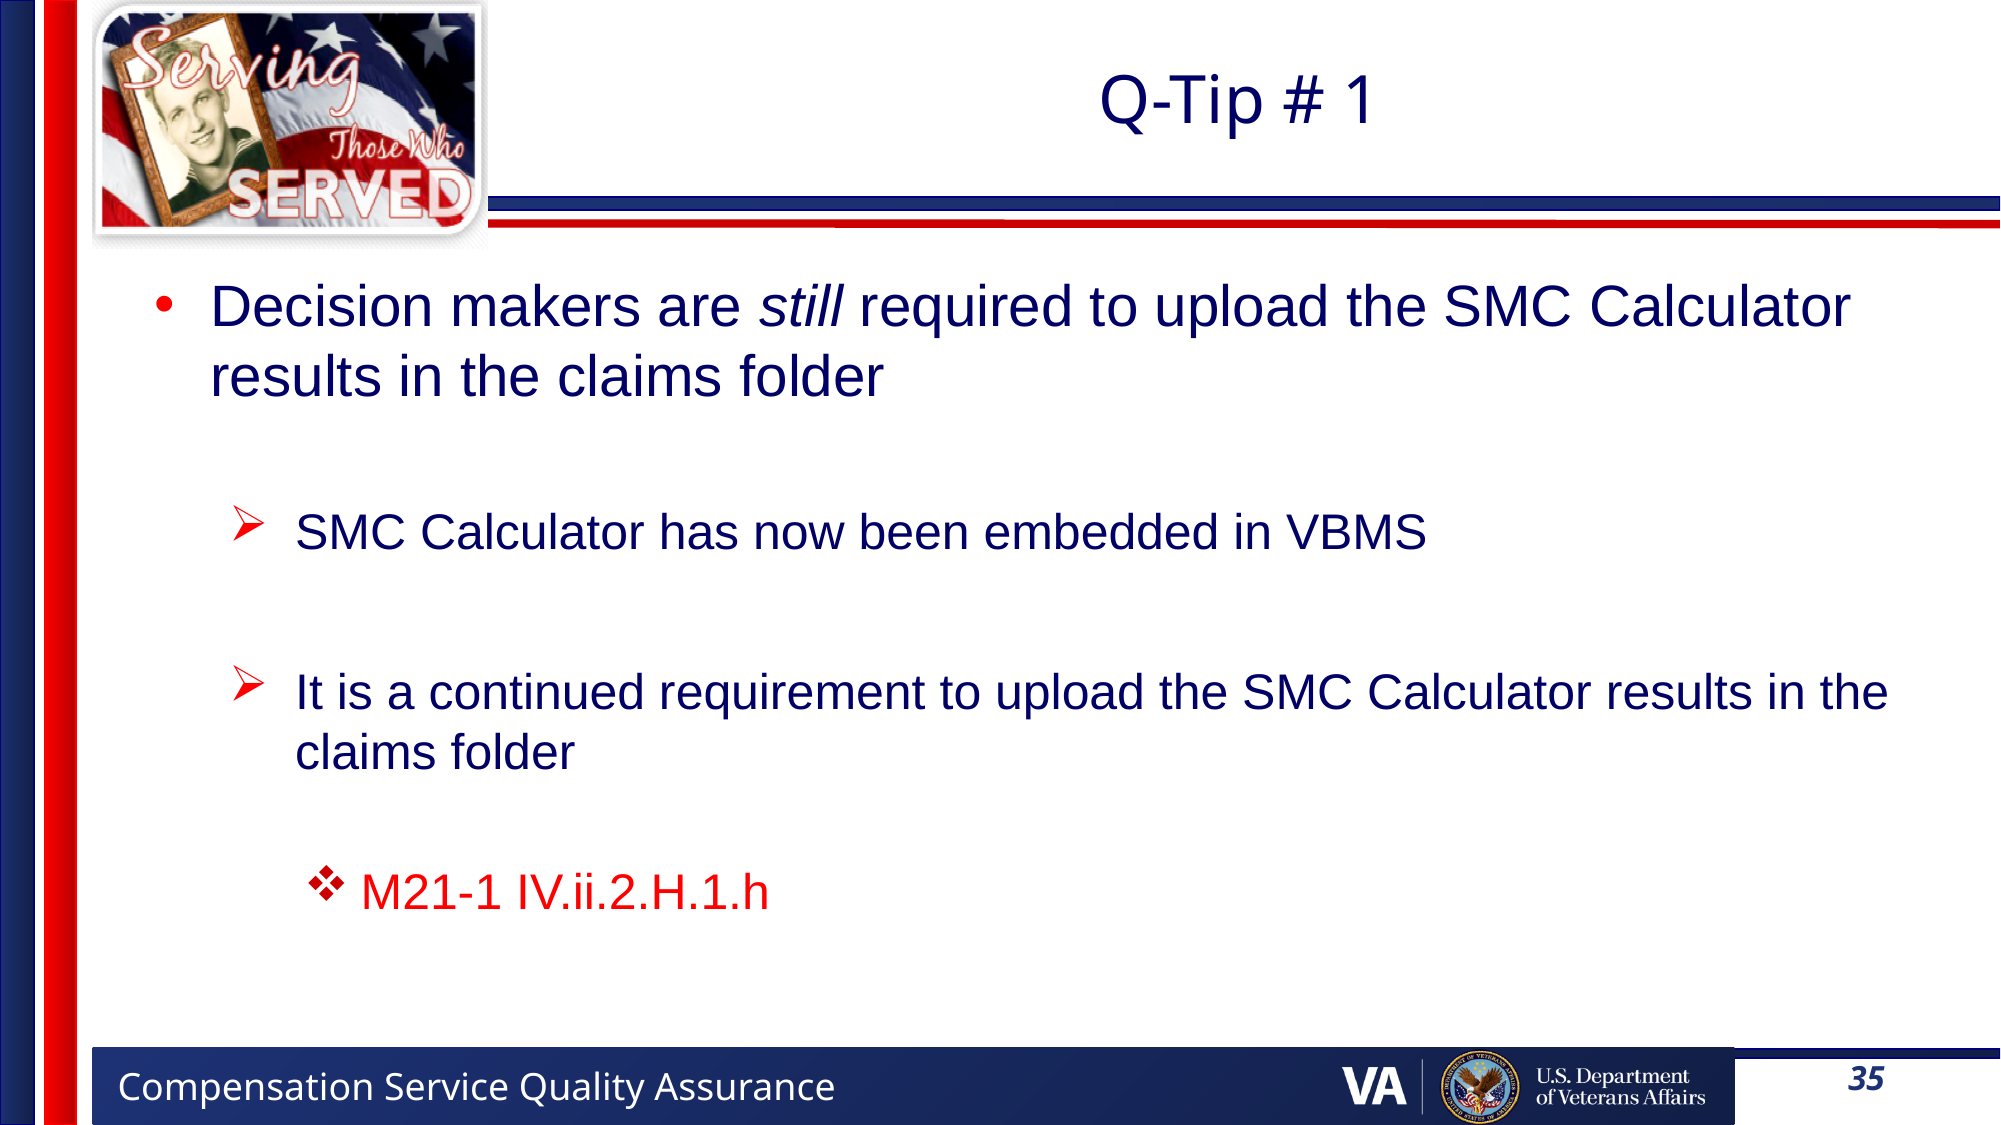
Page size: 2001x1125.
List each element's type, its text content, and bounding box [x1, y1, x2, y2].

title Q-Tip # 1 [479, 0, 2000, 194]
picture [92, 0, 488, 249]
picture [1342, 1049, 1705, 1125]
list Decision makers are still required to upload the SMC Calculator results in the claims folder SMC Calculator has now been embedded in VBMS It is a continued requirement to upload the SMC Calculator results in the claims folder M21-1 IV.ii.2.H.1.h [138, 260, 1935, 1042]
slide_number 35 [1733, 1042, 2000, 1118]
